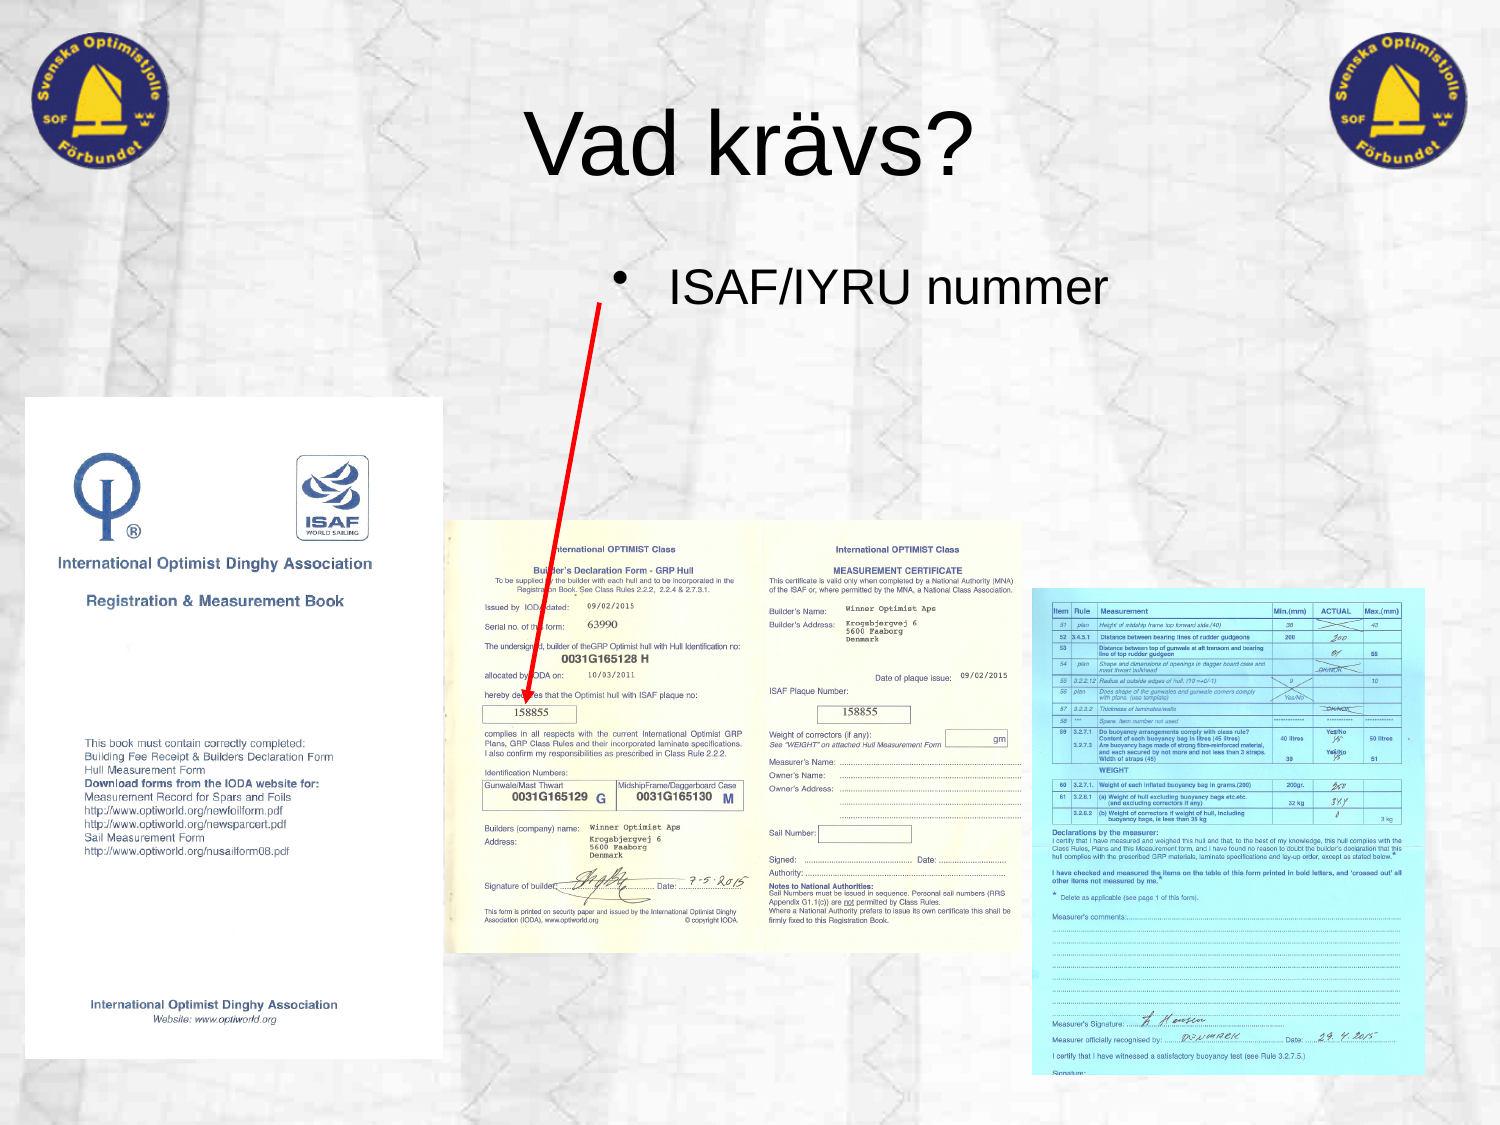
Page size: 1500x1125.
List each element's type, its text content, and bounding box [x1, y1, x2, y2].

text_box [525, 302, 600, 705]
list ISAF/IYRU nummer [596, 246, 1190, 406]
title Vad krävs? [74, 44, 1426, 233]
picture [0, 0, 1500, 1125]
